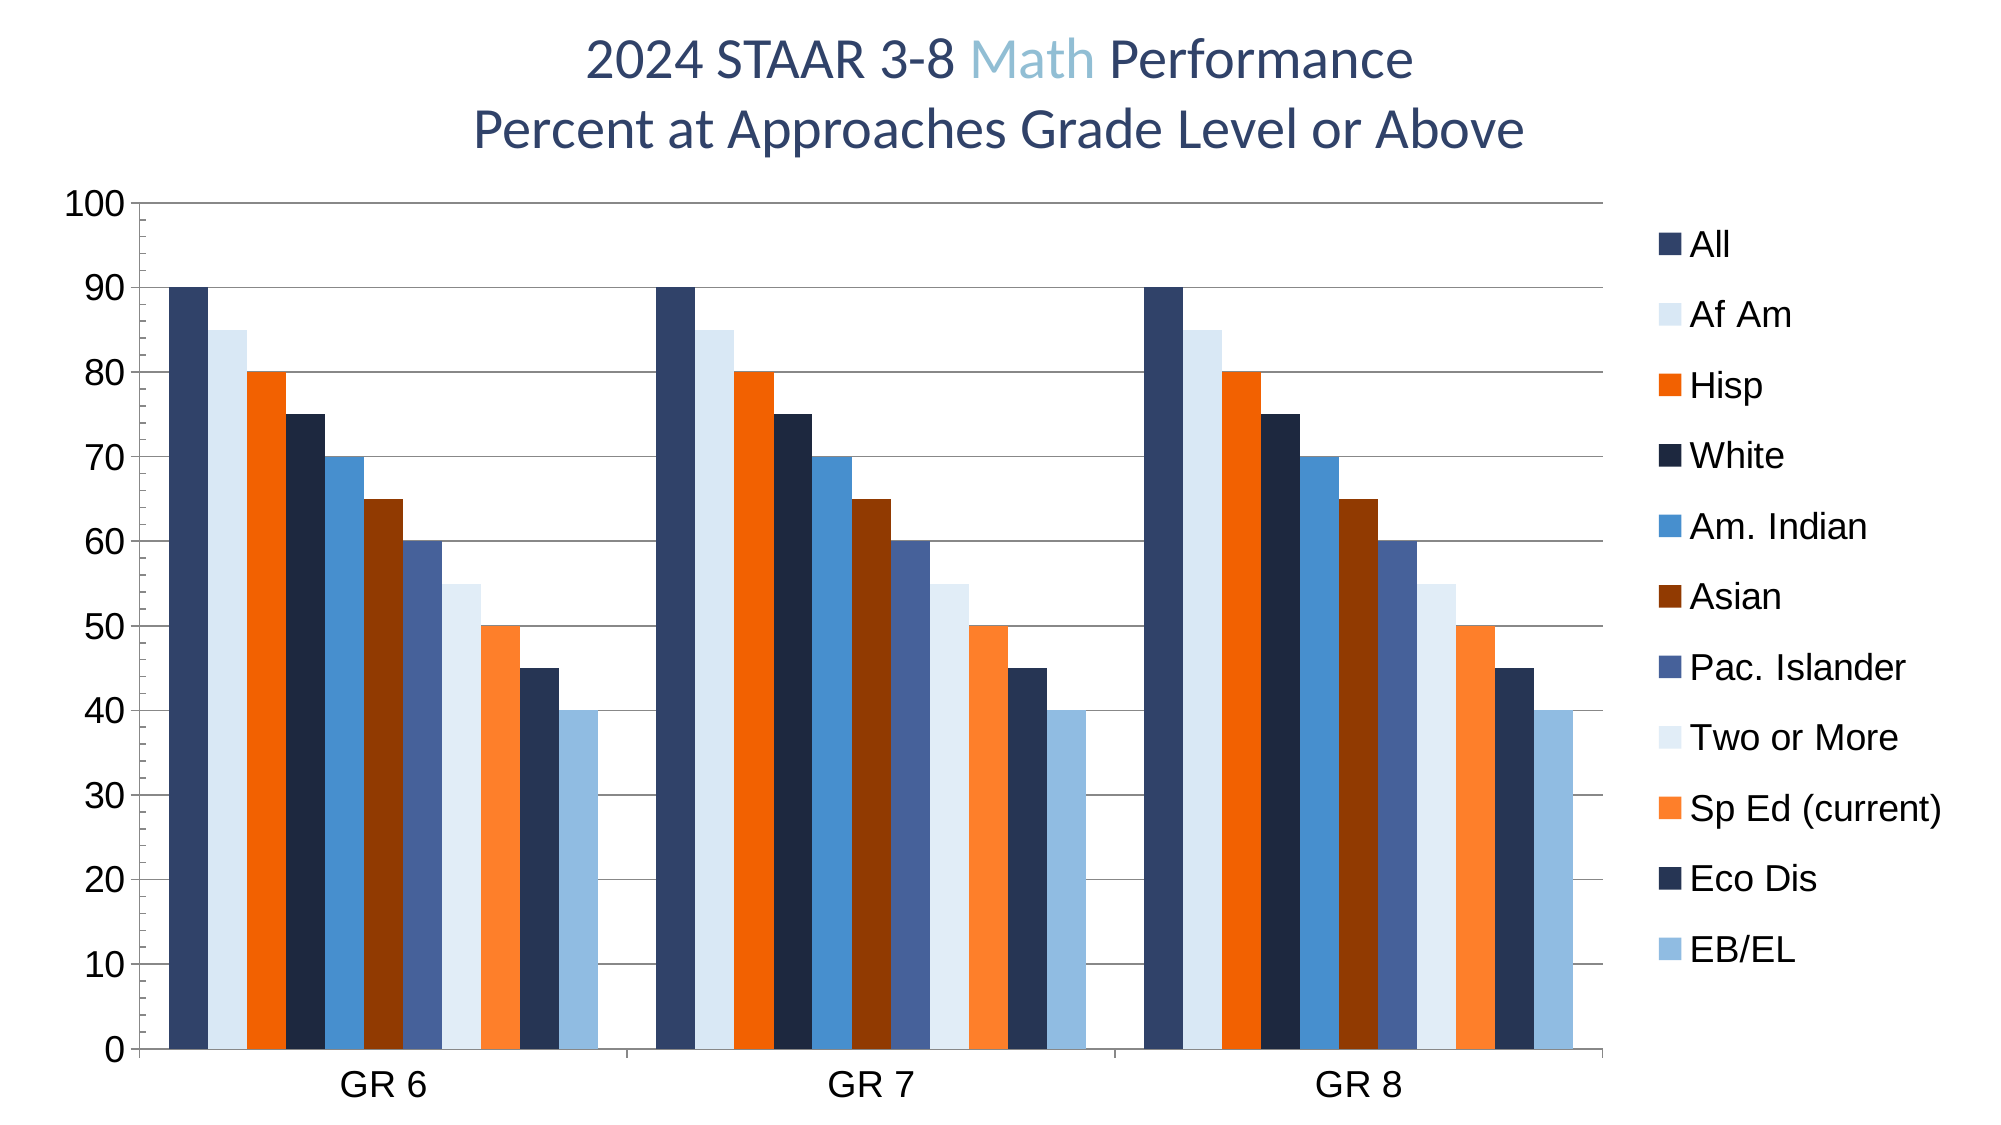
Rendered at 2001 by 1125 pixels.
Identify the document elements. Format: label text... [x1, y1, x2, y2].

chart [24, 162, 1963, 1125]
text_box 2024 STAAR 3-8 Math Performance Percent at Approaches Grade Level or Above [249, 49, 1750, 160]
